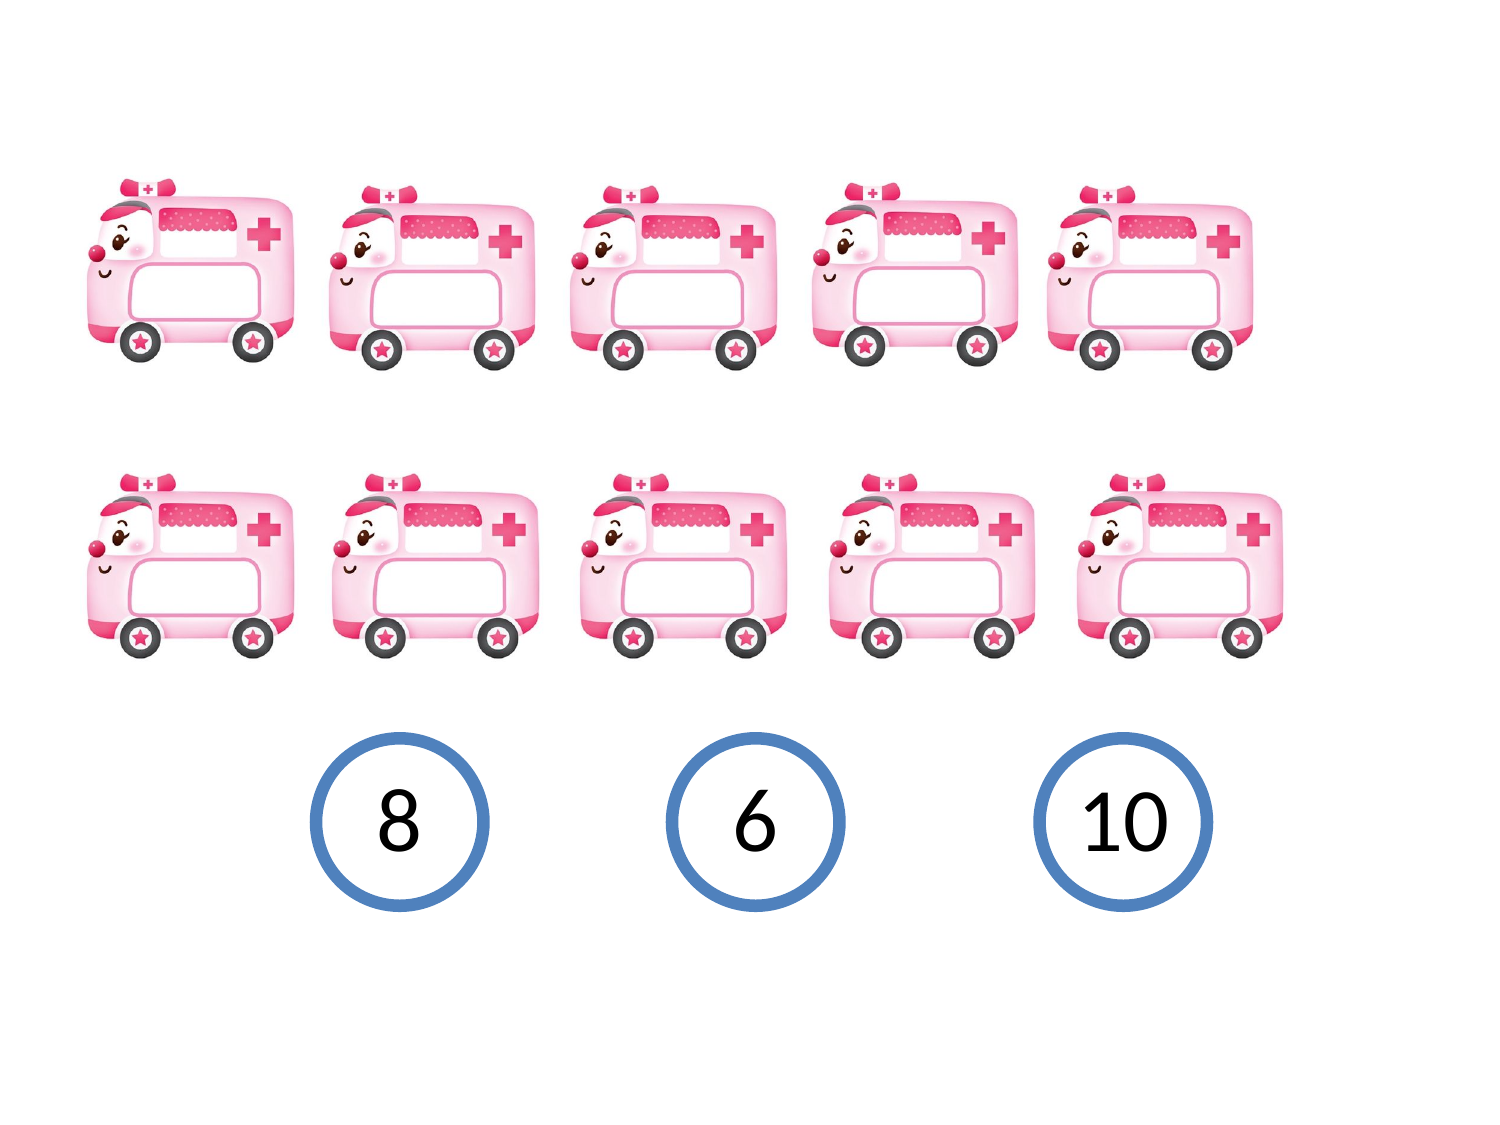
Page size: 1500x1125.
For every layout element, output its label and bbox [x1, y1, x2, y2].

picture [821, 468, 1040, 666]
text_box [671, 738, 840, 906]
picture [79, 173, 299, 370]
text_box [1039, 738, 1208, 906]
picture [79, 468, 299, 666]
picture [1069, 468, 1288, 666]
picture [324, 468, 544, 666]
picture [1039, 180, 1258, 378]
text_box [315, 738, 484, 906]
picture [562, 180, 782, 378]
picture [804, 177, 1023, 374]
picture [573, 468, 792, 666]
picture [321, 180, 540, 378]
